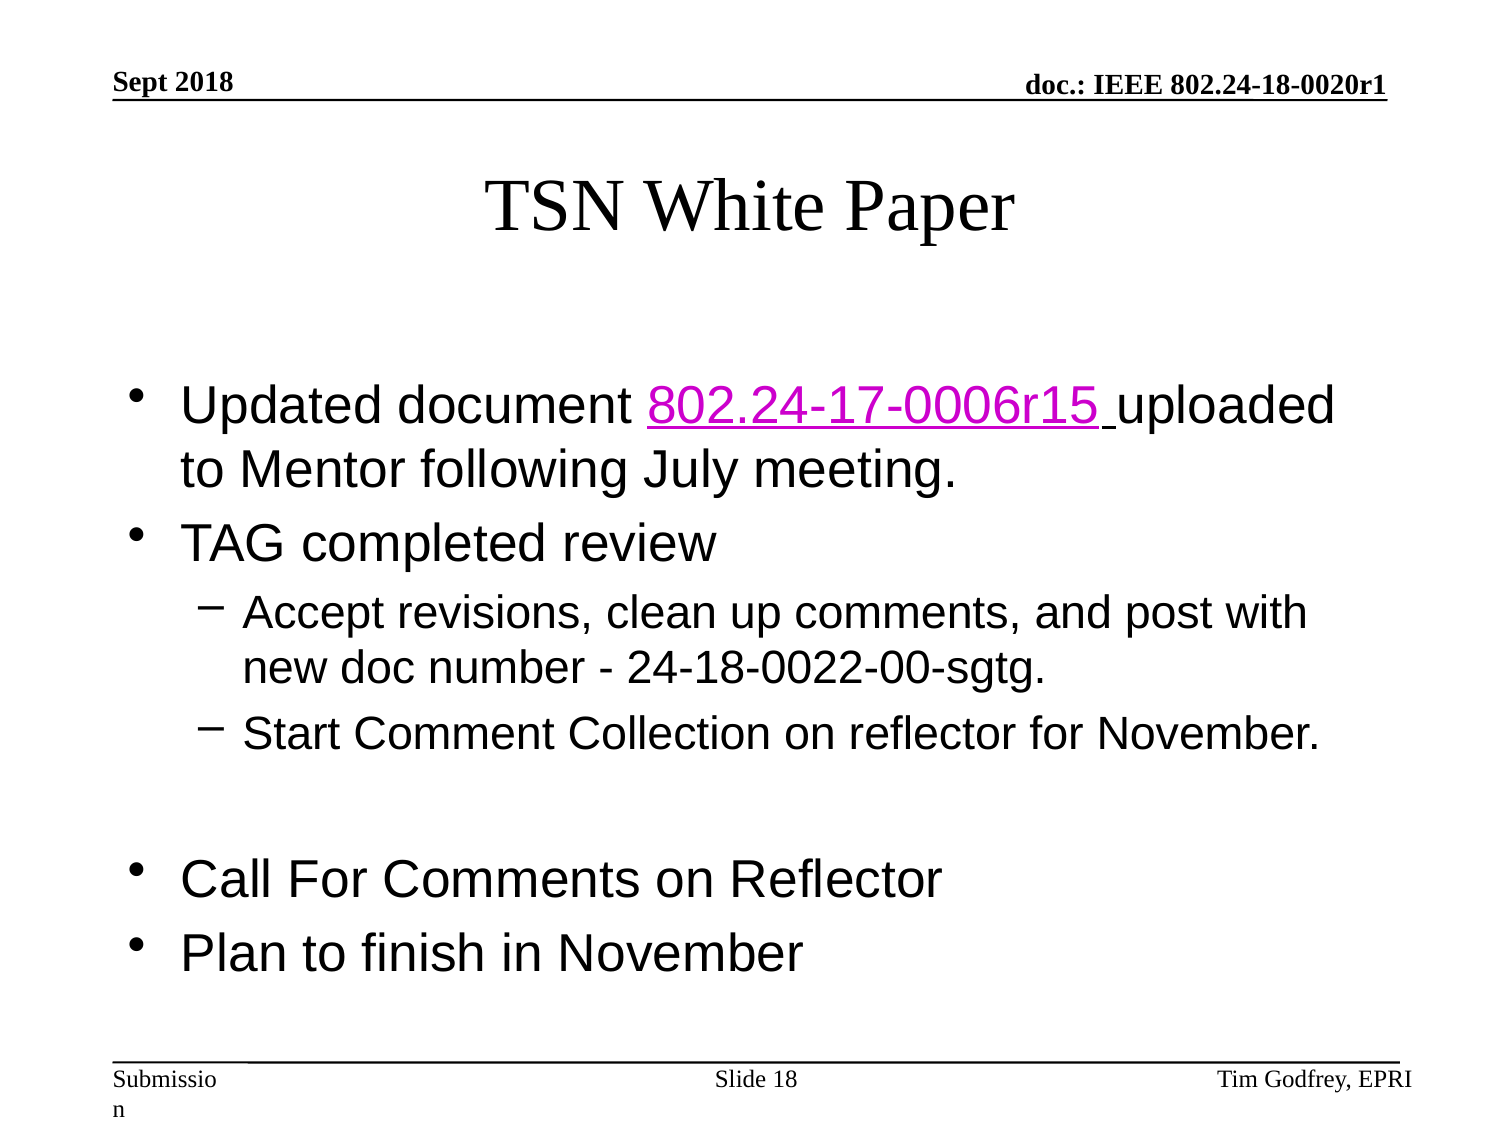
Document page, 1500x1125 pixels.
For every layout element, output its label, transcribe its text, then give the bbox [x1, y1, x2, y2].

footer Tim Godfrey, EPRI [900, 1062, 1413, 1093]
list Updated document 802.24-17-0006r15 uploaded to Mentor following July meeting. TAG completed review Accept revisions, clean up comments, and post with new doc number - 24-18-0022-00-sgtg. Start Comment Collection on reflector for November. Call For Comments on Reflector Plan to finish in November [112, 287, 1388, 1000]
title TSN White Paper [112, 112, 1388, 287]
slide_number Slide 18 [712, 1062, 800, 1093]
